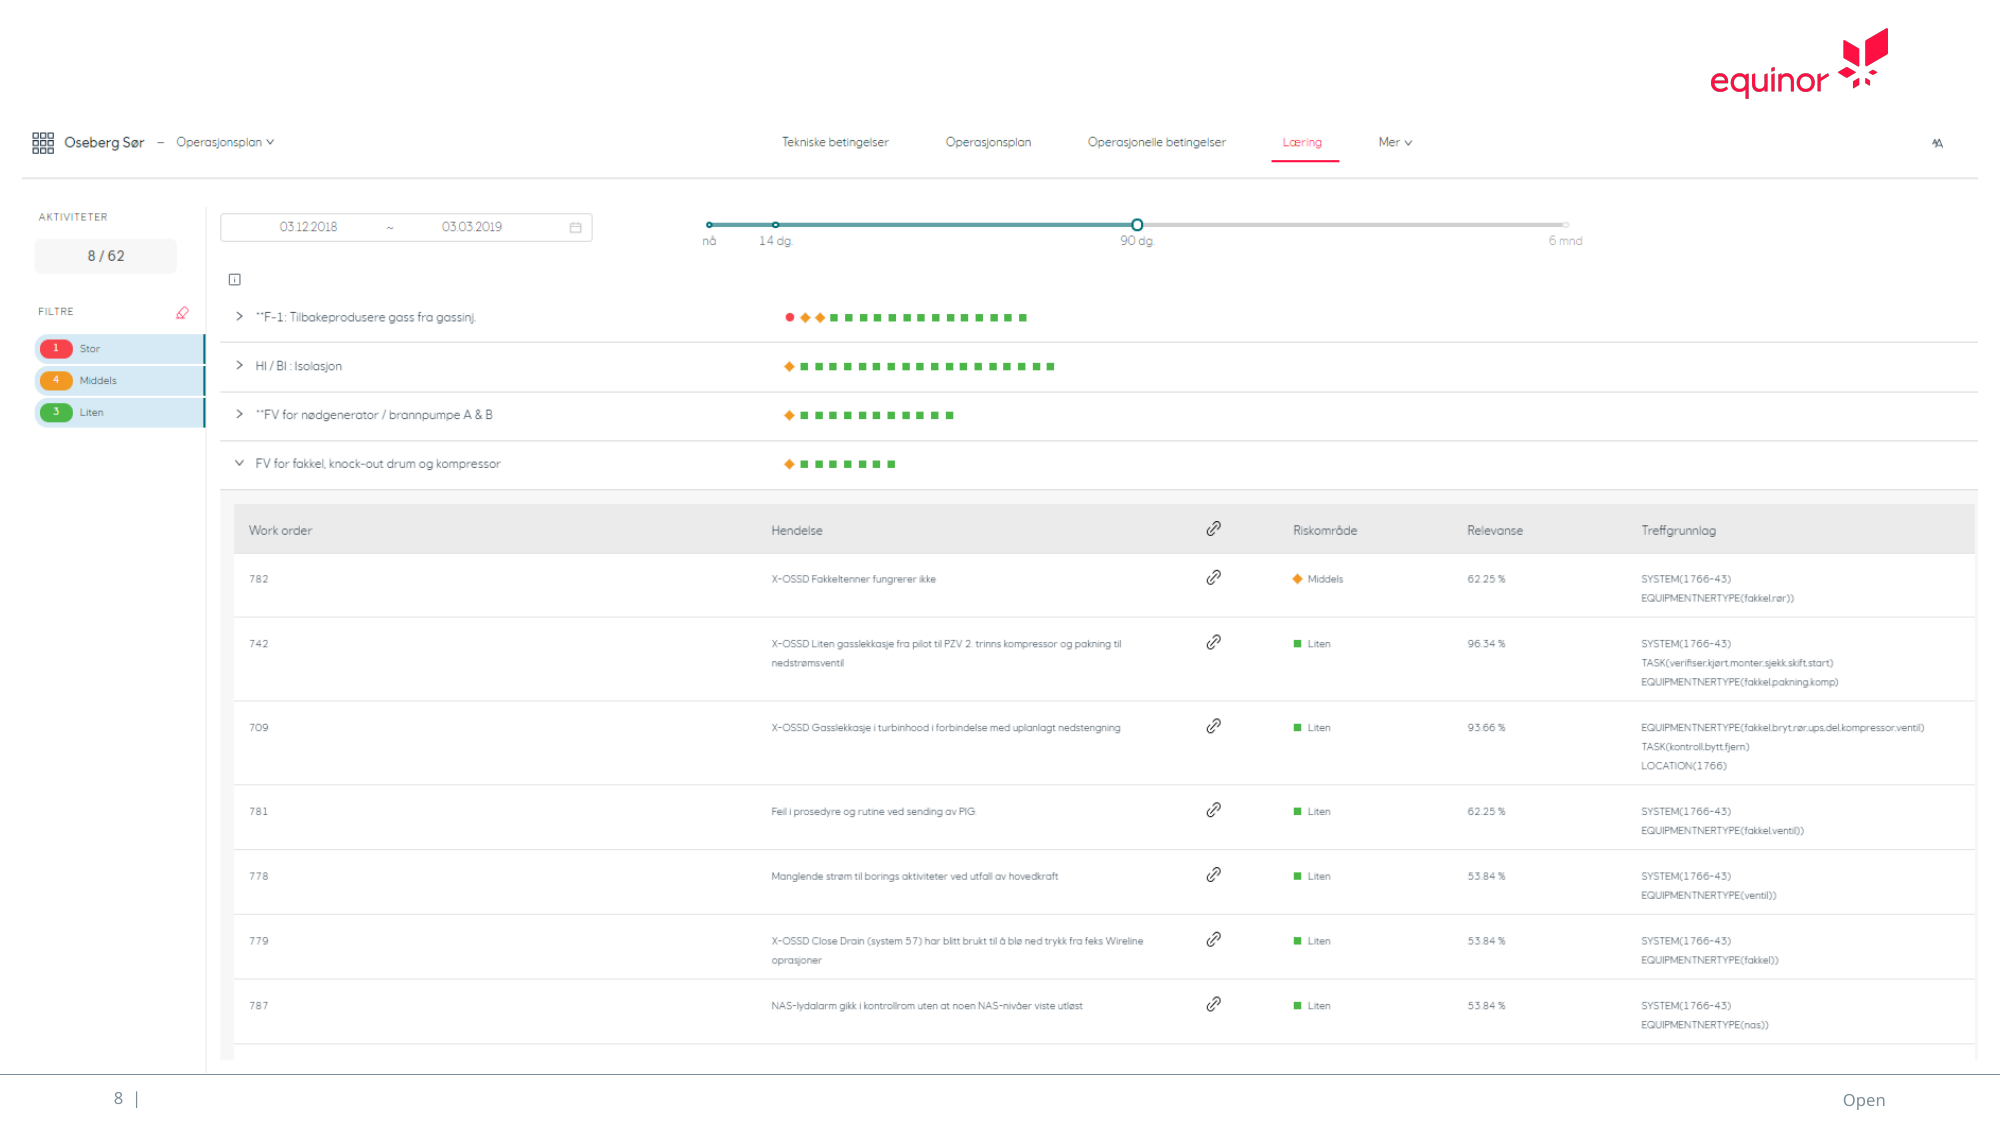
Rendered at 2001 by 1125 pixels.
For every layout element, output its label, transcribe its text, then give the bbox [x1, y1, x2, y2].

slide_number 8 | [114, 1082, 155, 1118]
picture [22, 123, 1978, 1073]
picture [1711, 28, 1888, 99]
